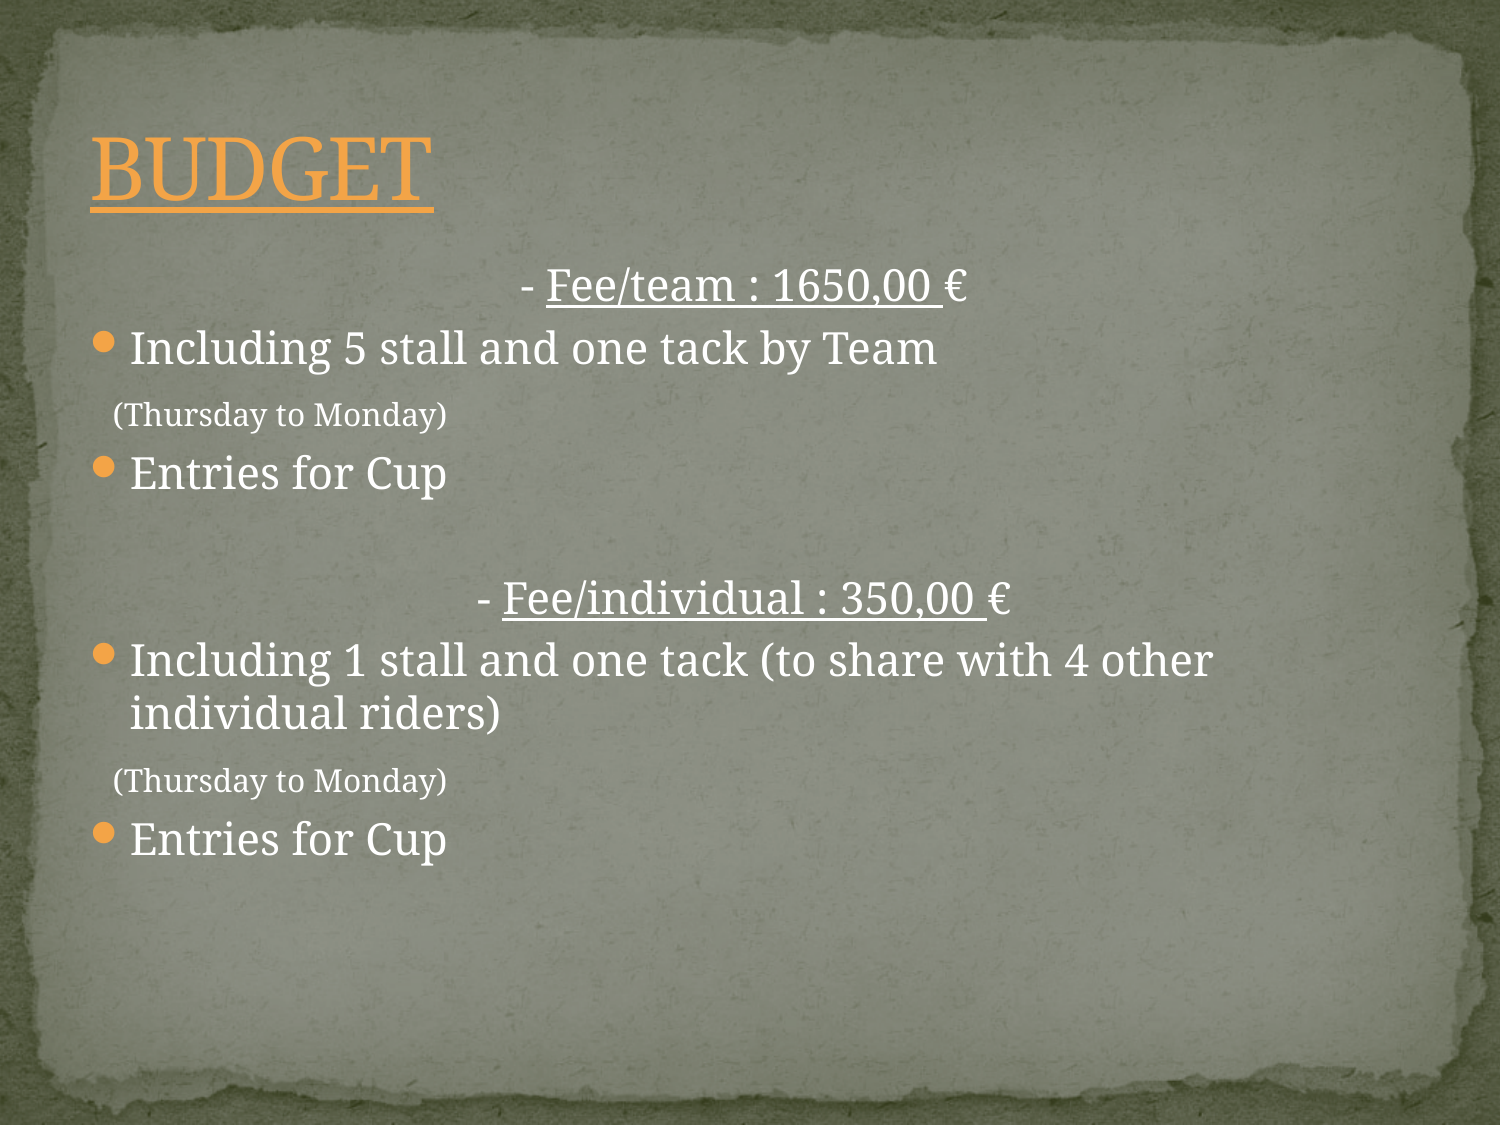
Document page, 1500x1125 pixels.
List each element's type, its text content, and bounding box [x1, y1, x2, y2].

title BUDGET [74, 24, 1425, 225]
list - Fee/team : 1650,00 € Including 5 stall and one tack by Team (Thursday to Monday) Entries for Cup - Fee/individual : 350,00 € Including 1 stall and one tack (to share with 4 other individual riders) (Thursday to Monday) Entries for Cup [75, 249, 1425, 1000]
